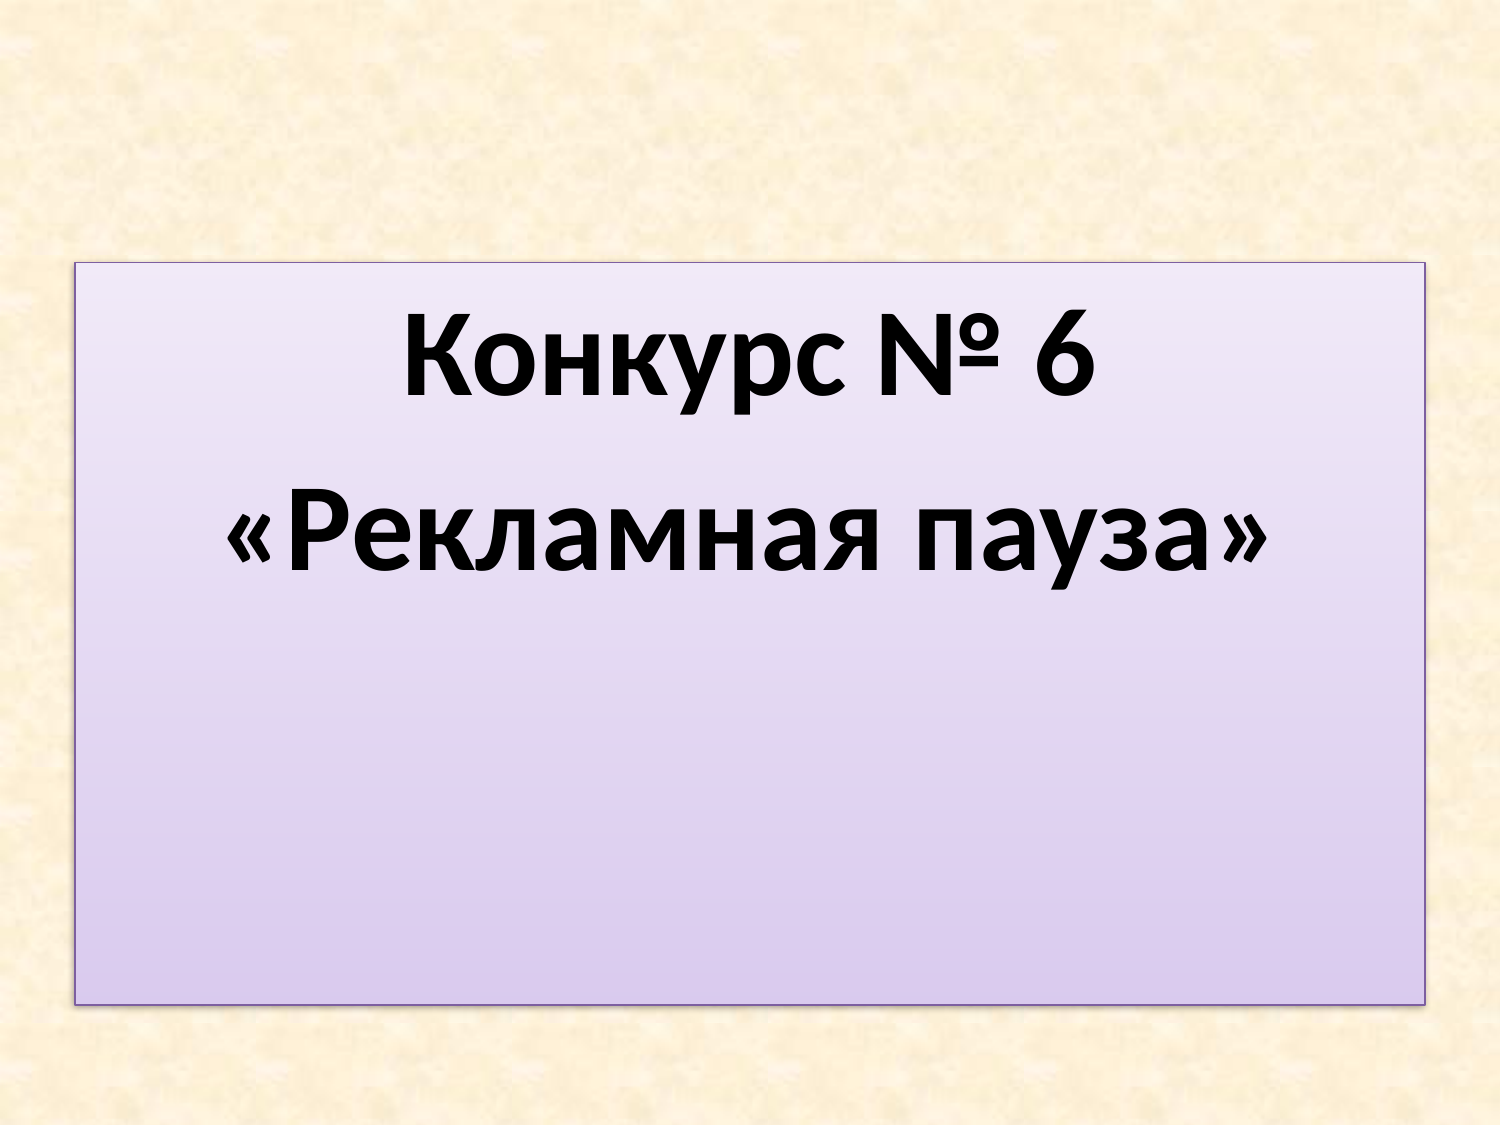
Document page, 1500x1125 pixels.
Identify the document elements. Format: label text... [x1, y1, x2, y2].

list Конкурс № 6 «Рекламная пауза» [74, 262, 1426, 1006]
picture [0, 0, 1500, 1125]
